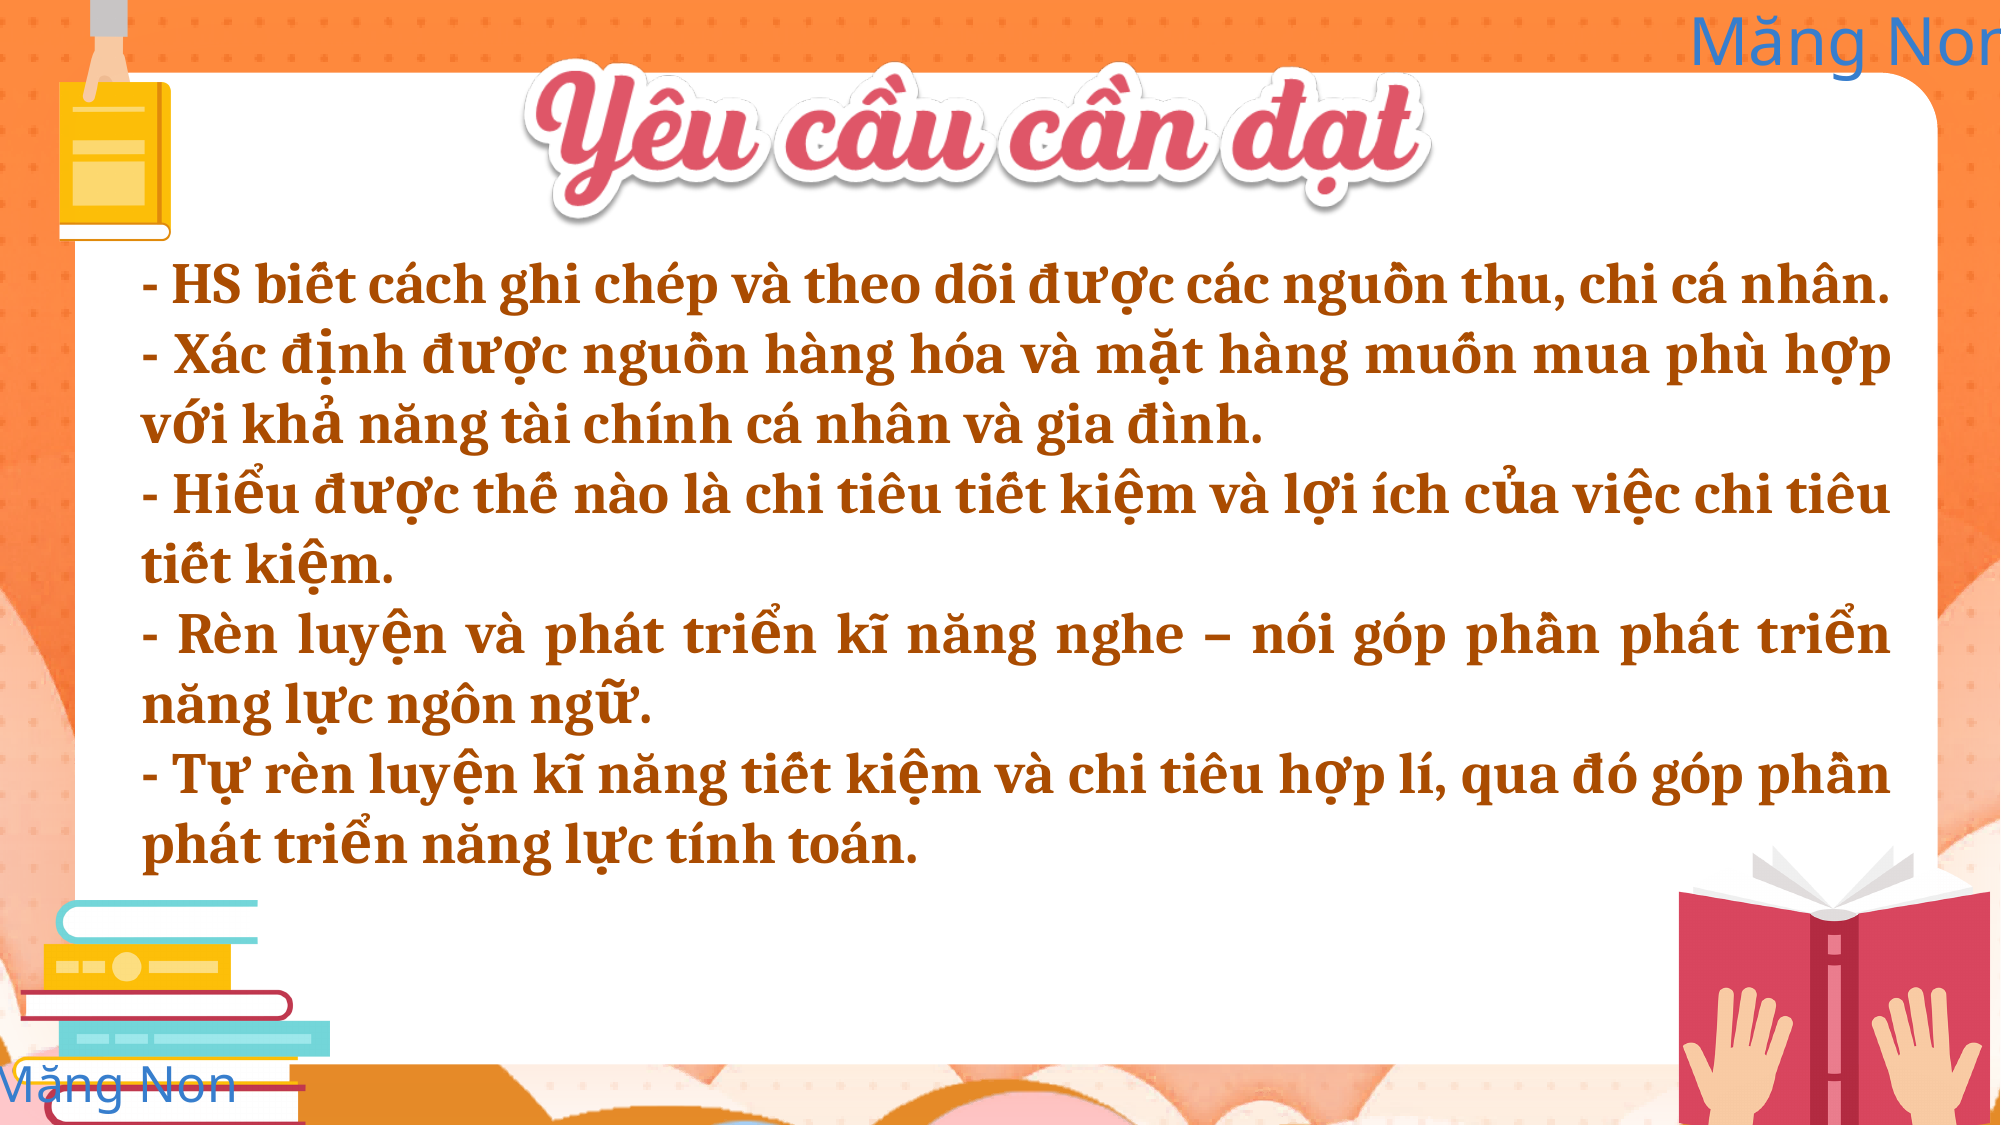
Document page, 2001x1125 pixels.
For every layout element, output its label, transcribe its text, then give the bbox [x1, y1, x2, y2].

text_box - HS biết cách ghi chép và theo dõi được các nguồn thu, chi cá nhân. - Xác định được nguồn hàng hóa và mặt hàng muốn mua phù hợp với khả năng tài chính cá nhân và gia đình. - Hiểu được thế nào là chi tiêu tiết kiệm và lợi ích của việc chi tiêu tiết kiệm. - Rèn luyện và phát triển kĩ năng nghe – nói góp phần phát triển năng lực ngôn ngữ. - Tự rèn luyện kĩ năng tiết kiệm và chi tiêu hợp lí, qua đó góp phần phát triển năng lực tính toán. [126, 238, 1907, 883]
picture [0, 0, 2001, 1125]
